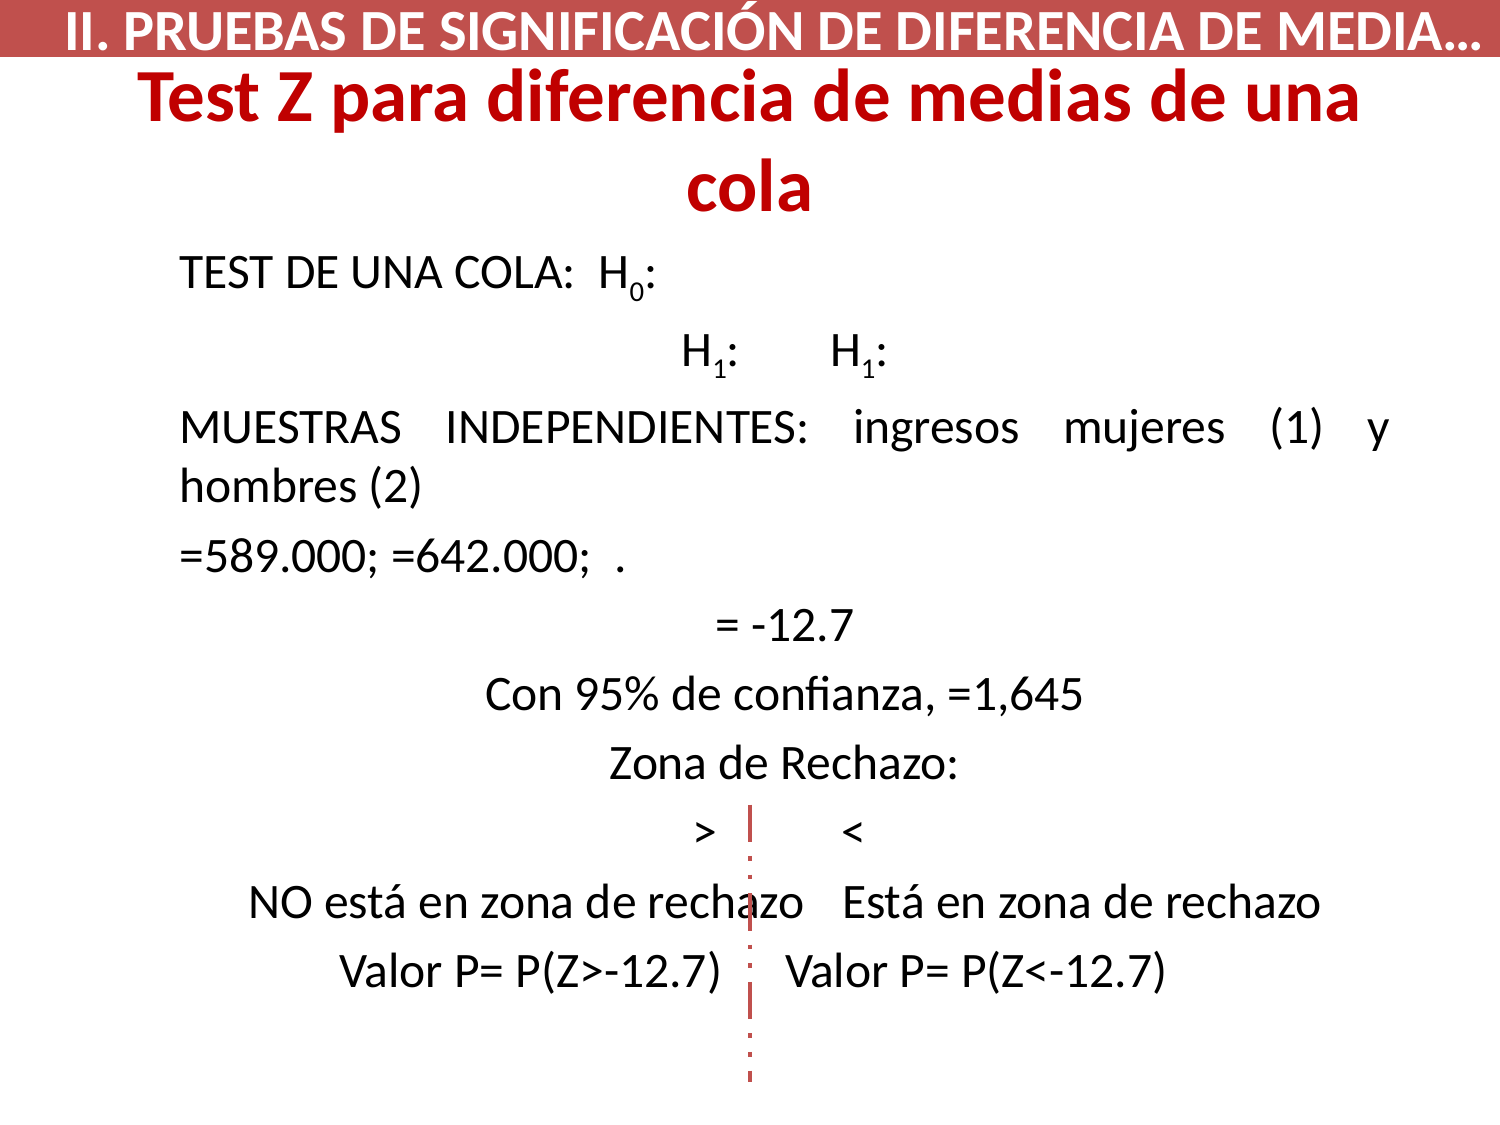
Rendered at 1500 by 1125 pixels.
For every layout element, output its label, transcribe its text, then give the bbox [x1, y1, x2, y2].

text_box II. PRUEBAS DE SIGNIFICACIÓN DE DIFERENCIA DE MEDIA… [0, 0, 1500, 57]
title Test Z para diferencia de medias de una cola [75, 57, 1425, 231]
